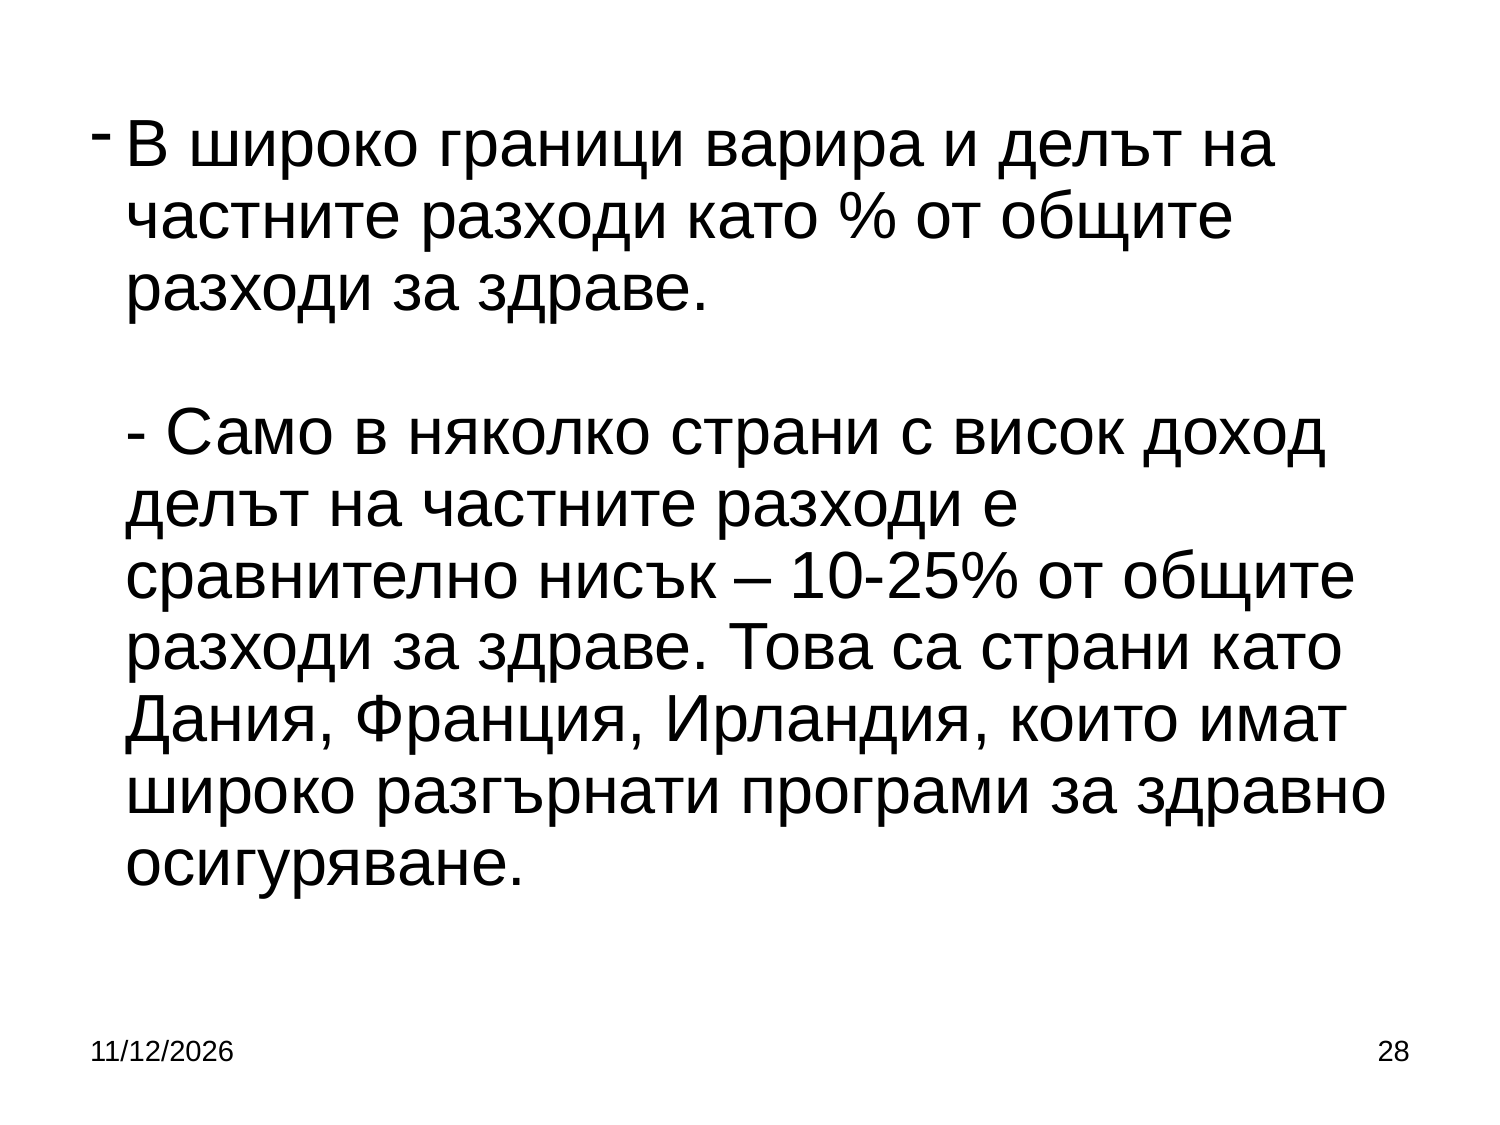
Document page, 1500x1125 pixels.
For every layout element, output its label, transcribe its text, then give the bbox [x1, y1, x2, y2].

slide_number 28 [1074, 1024, 1425, 1103]
title В широко граници варира и делът на частните разходи като % от общите разходи за здраве. - Само в няколко страни с висок доход делът на частните разходи е сравнително нисък – 10-25% от общите разходи за здраве. Това са страни като Дания, Франция, Ирландия, които имат широко разгърнати програми за здравно осигуряване. [75, 45, 1425, 965]
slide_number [75, 1024, 425, 1103]
